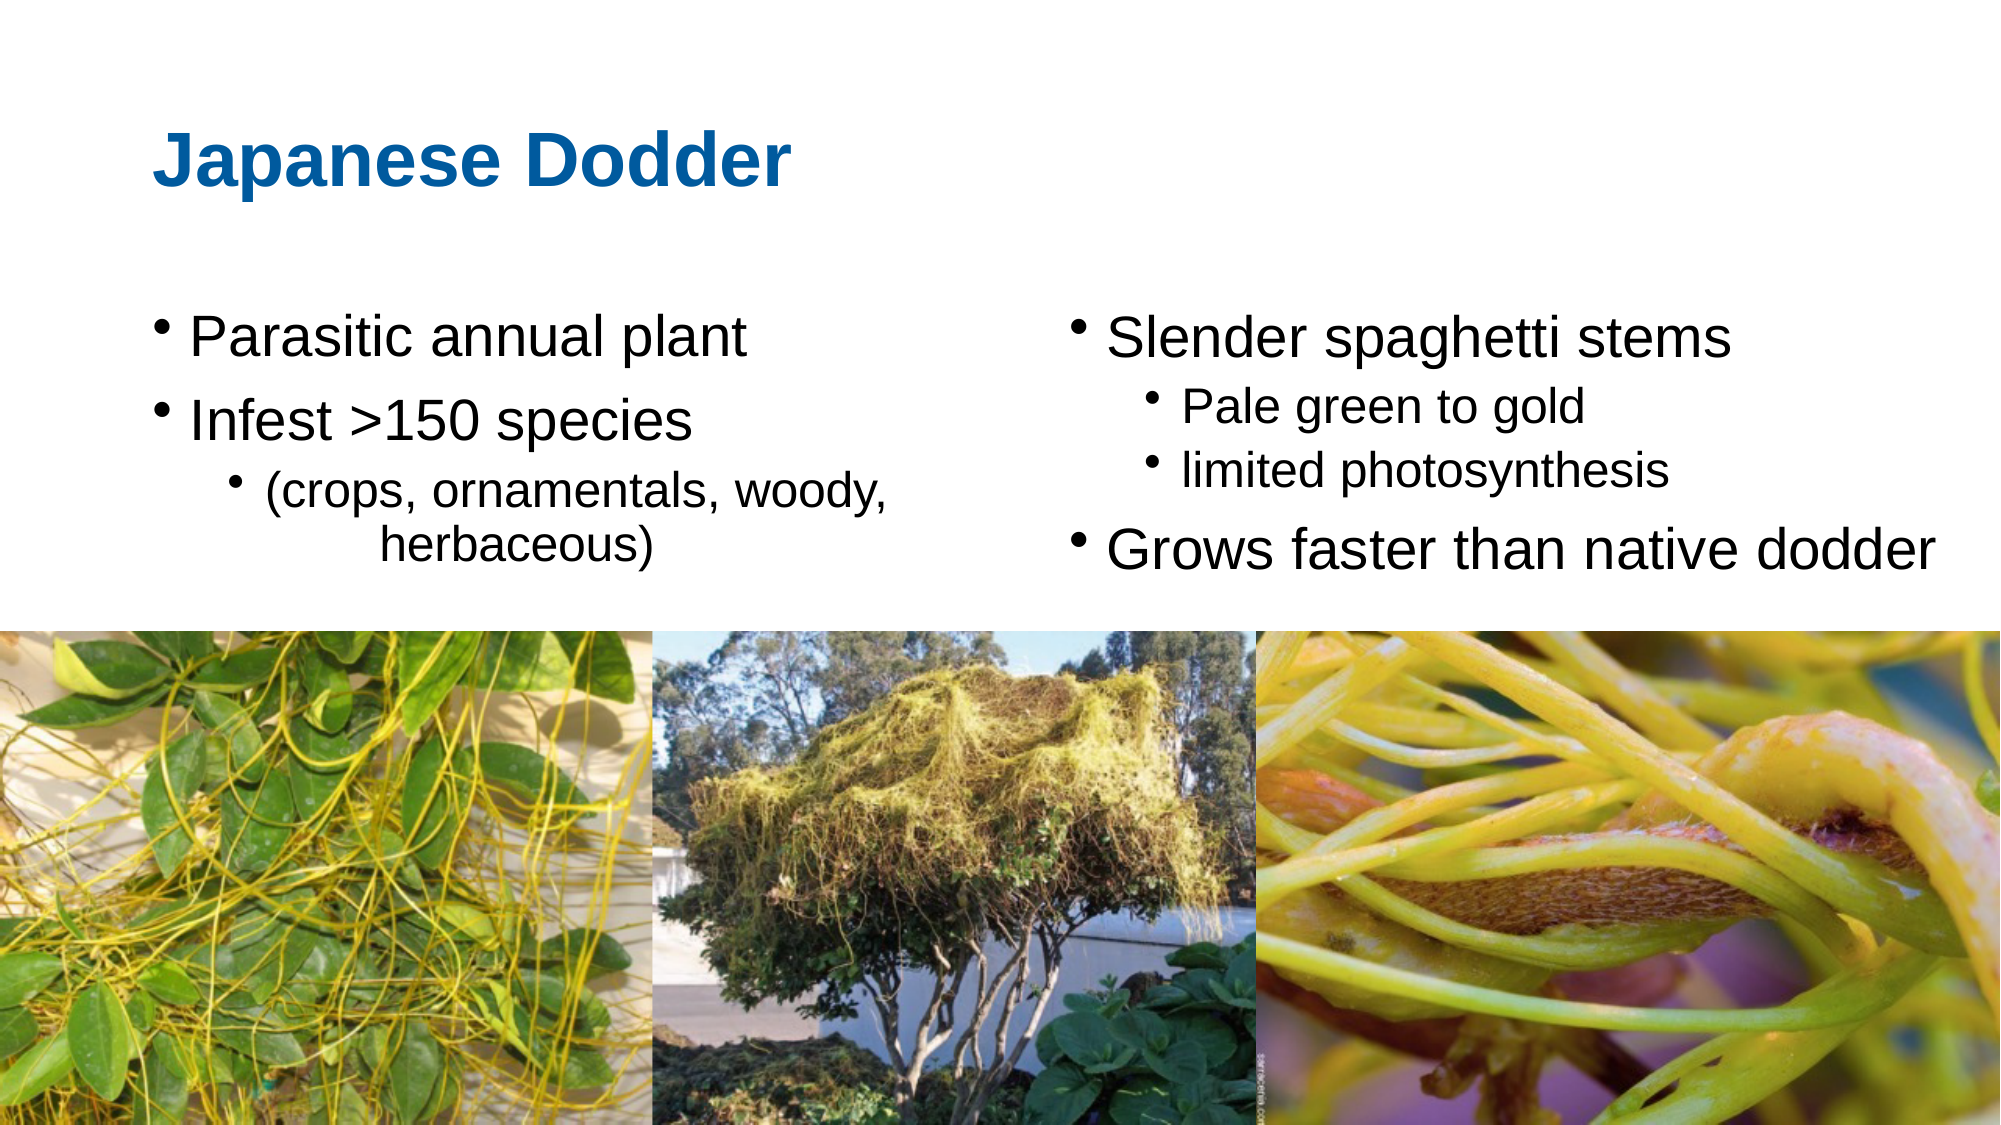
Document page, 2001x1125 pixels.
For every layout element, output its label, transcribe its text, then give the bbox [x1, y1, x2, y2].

text_box Slender spaghetti stems Pale green to gold limited photosynthesis Grows faster than native dodder [1067, 290, 1941, 582]
title Japanese Dodder [125, 62, 1797, 297]
text_box Parasitic annual plant Infest >150 species (crops, ornamentals, woody, herbaceous) [150, 283, 892, 572]
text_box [0, 631, 2000, 1125]
